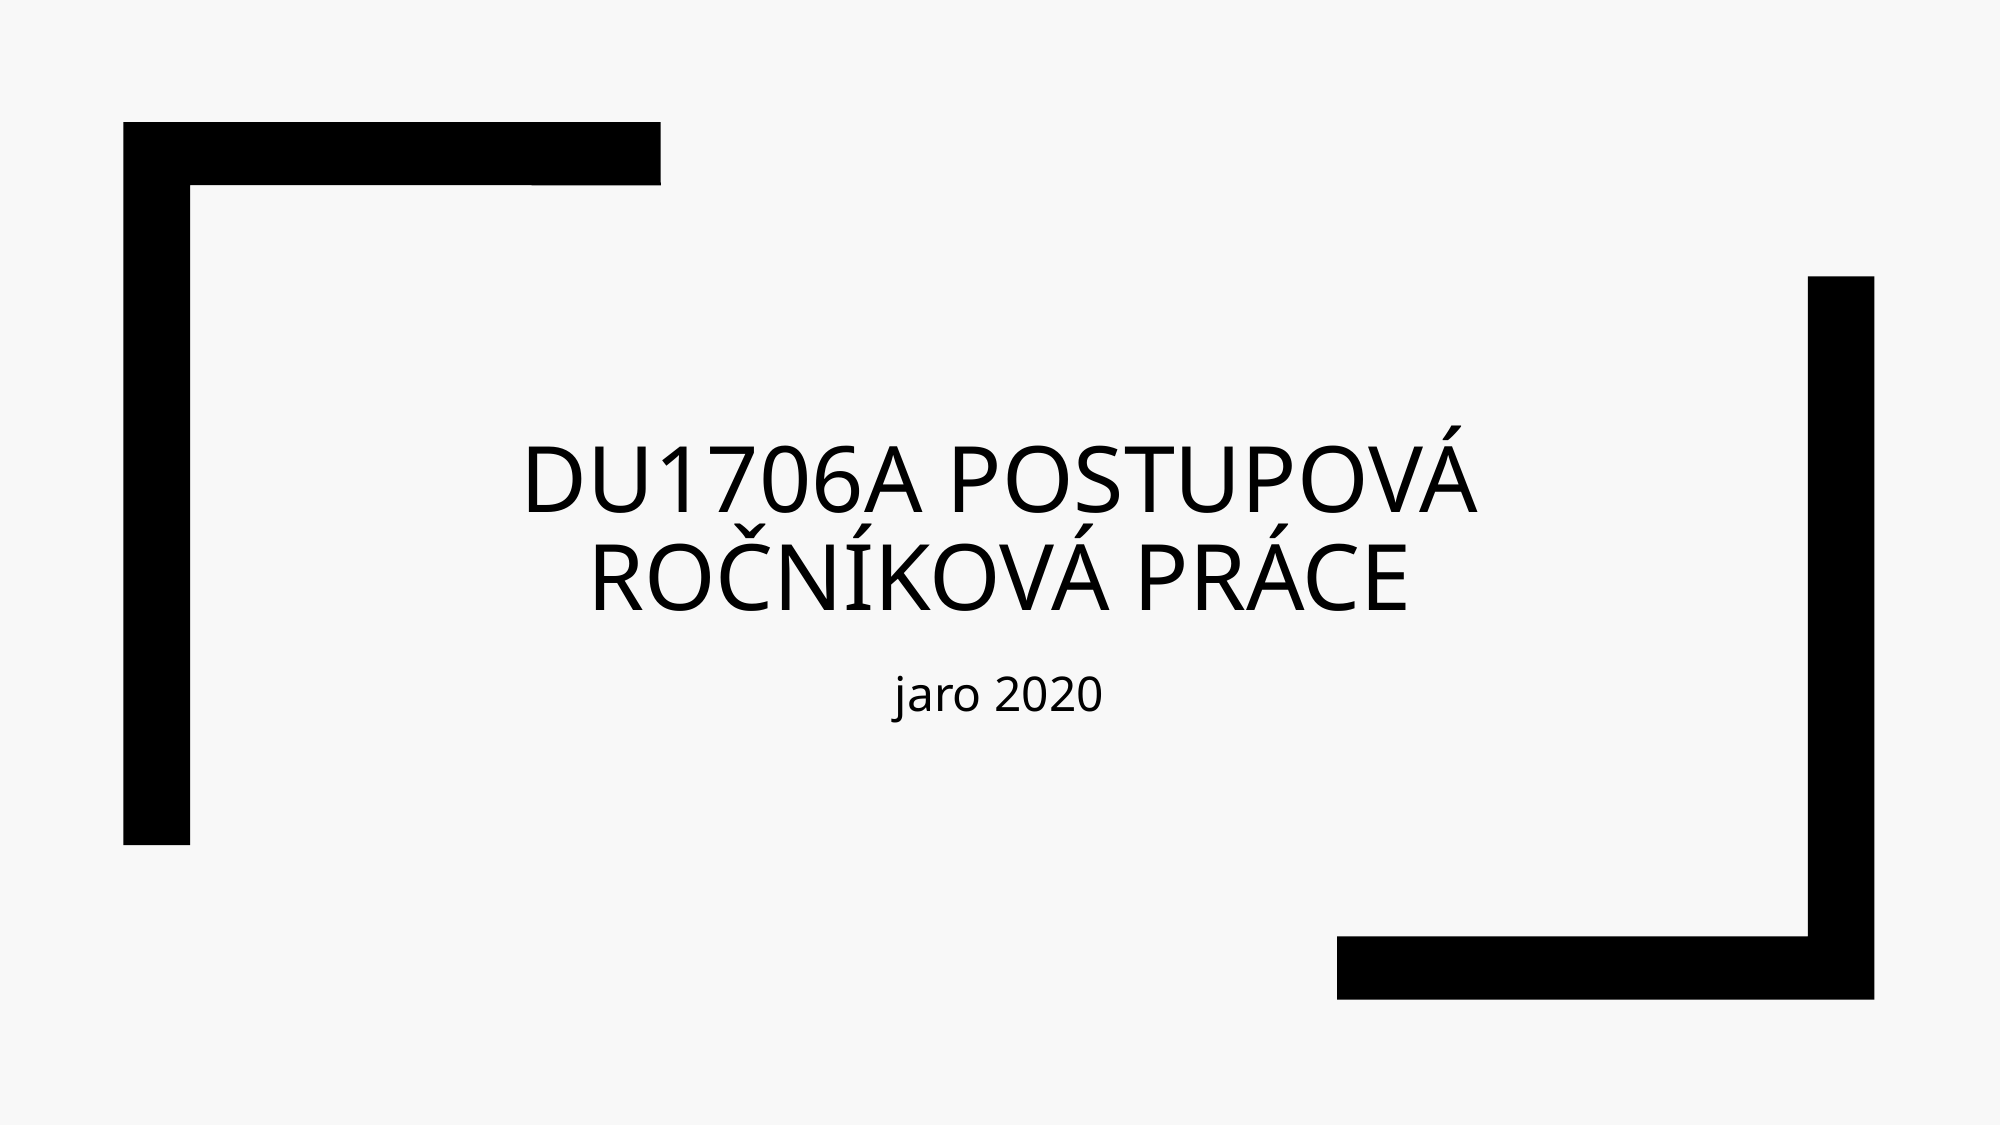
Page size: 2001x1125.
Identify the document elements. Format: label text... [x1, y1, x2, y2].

title DU1706a Postupová ročníková práce [314, 293, 1686, 638]
subtitle jaro 2020 [439, 649, 1561, 828]
